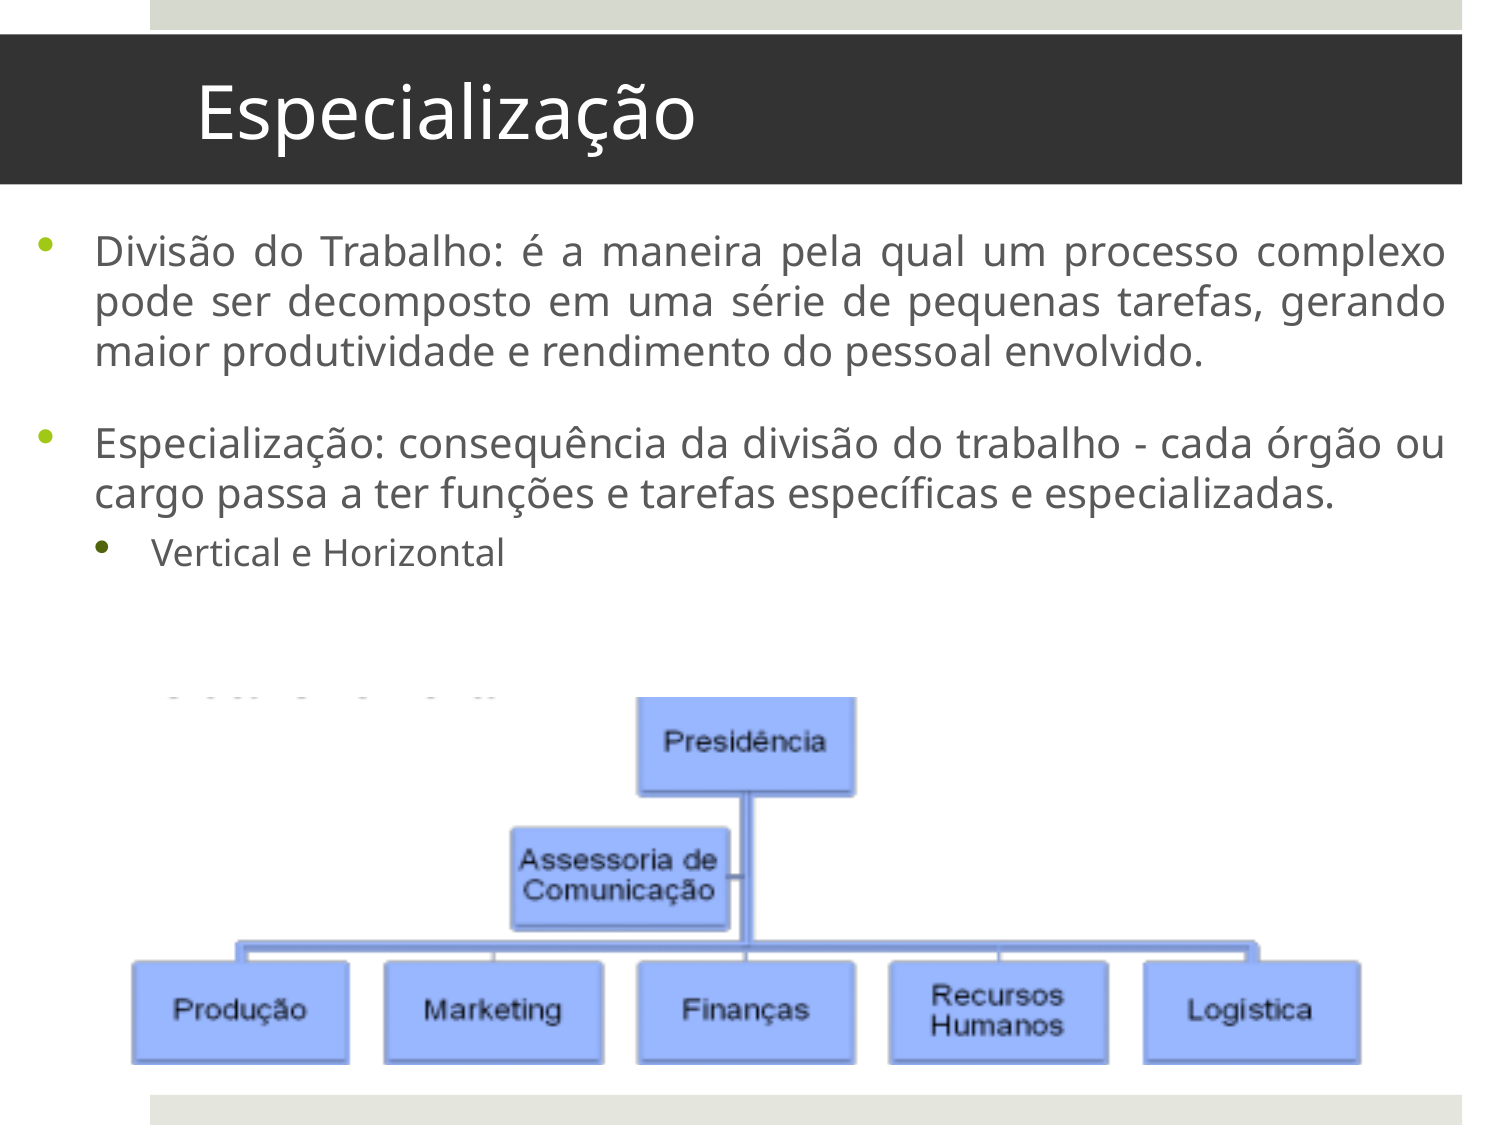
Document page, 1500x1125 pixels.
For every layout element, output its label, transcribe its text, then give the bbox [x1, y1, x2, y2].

list Divisão do Trabalho: é a maneira pela qual um processo complexo pode ser decomposto em uma série de pequenas tarefas, gerando maior produtividade e rendimento do pessoal envolvido. Especialização: consequência da divisão do trabalho - cada órgão ou cargo passa a ter funções e tarefas específicas e especializadas. Vertical e Horizontal [23, 217, 1463, 1060]
picture [106, 696, 1433, 1066]
title Especialização [0, 34, 1463, 185]
